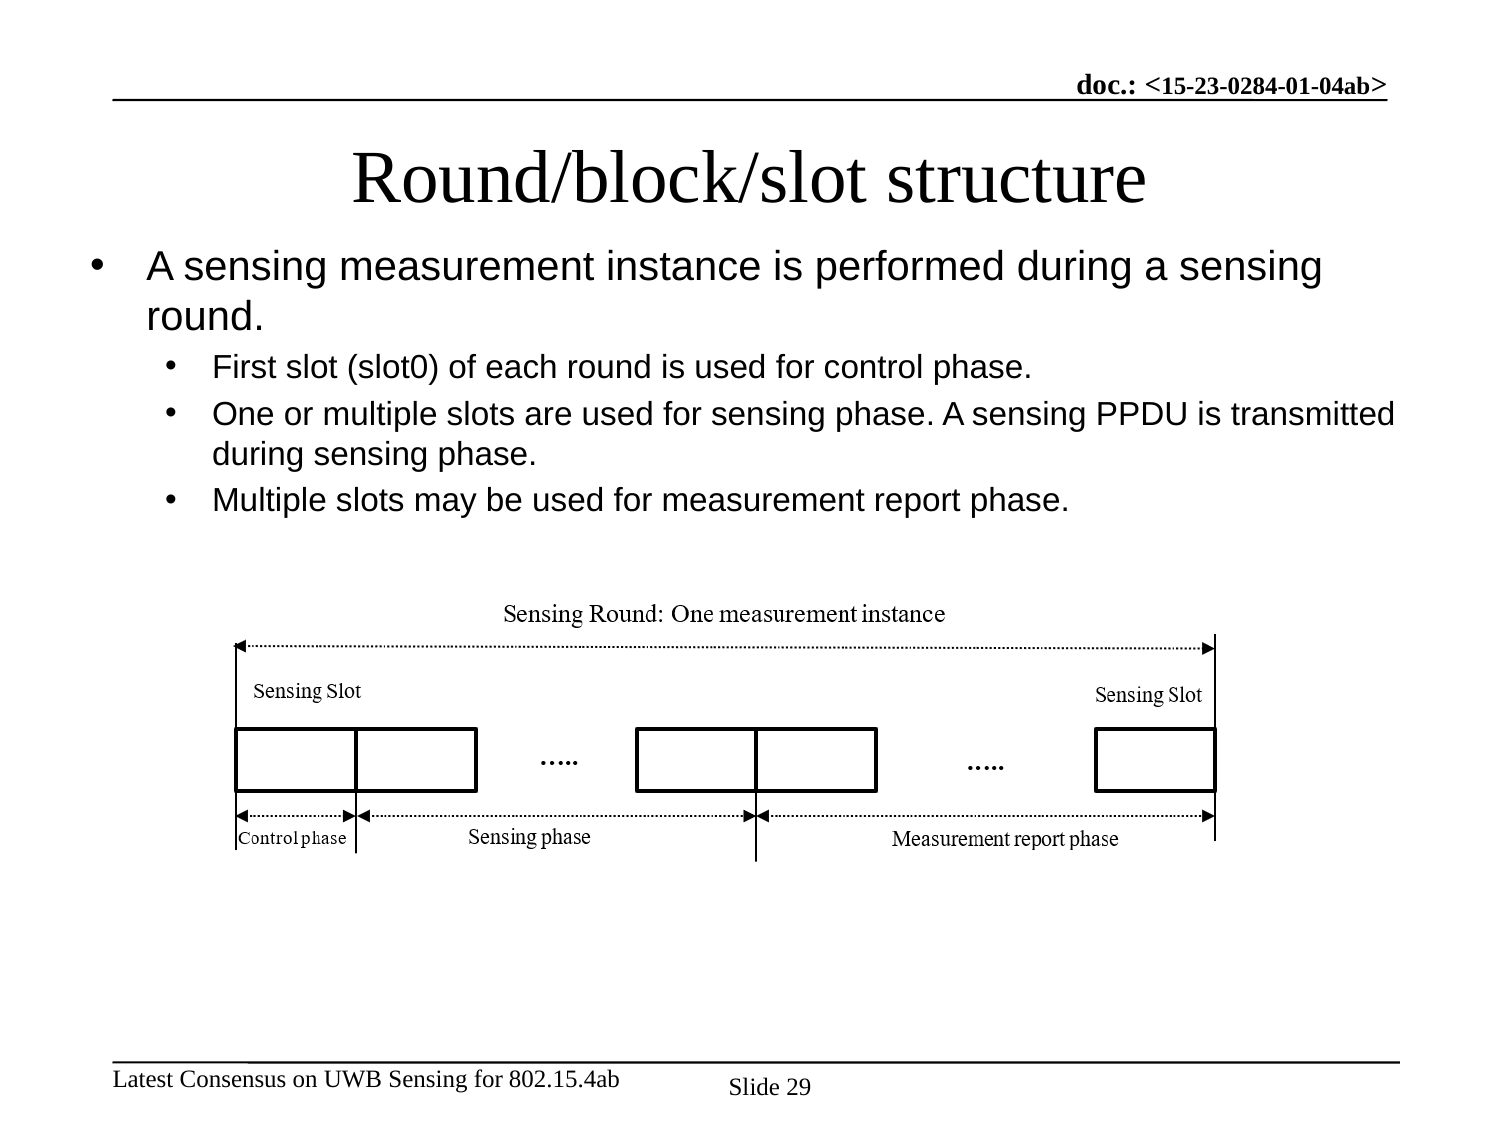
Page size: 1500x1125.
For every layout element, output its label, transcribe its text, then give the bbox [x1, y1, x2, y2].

picture [187, 599, 1239, 862]
slide_number Slide 29 [726, 1070, 814, 1101]
title Round/block/slot structure [75, 102, 1425, 231]
list A sensing measurement instance is performed during a sensing round. First slot (slot0) of each round is used for control phase. One or multiple slots are used for sensing phase. A sensing PPDU is transmitted during sensing phase. Multiple slots may be used for measurement report phase. [75, 231, 1425, 1025]
